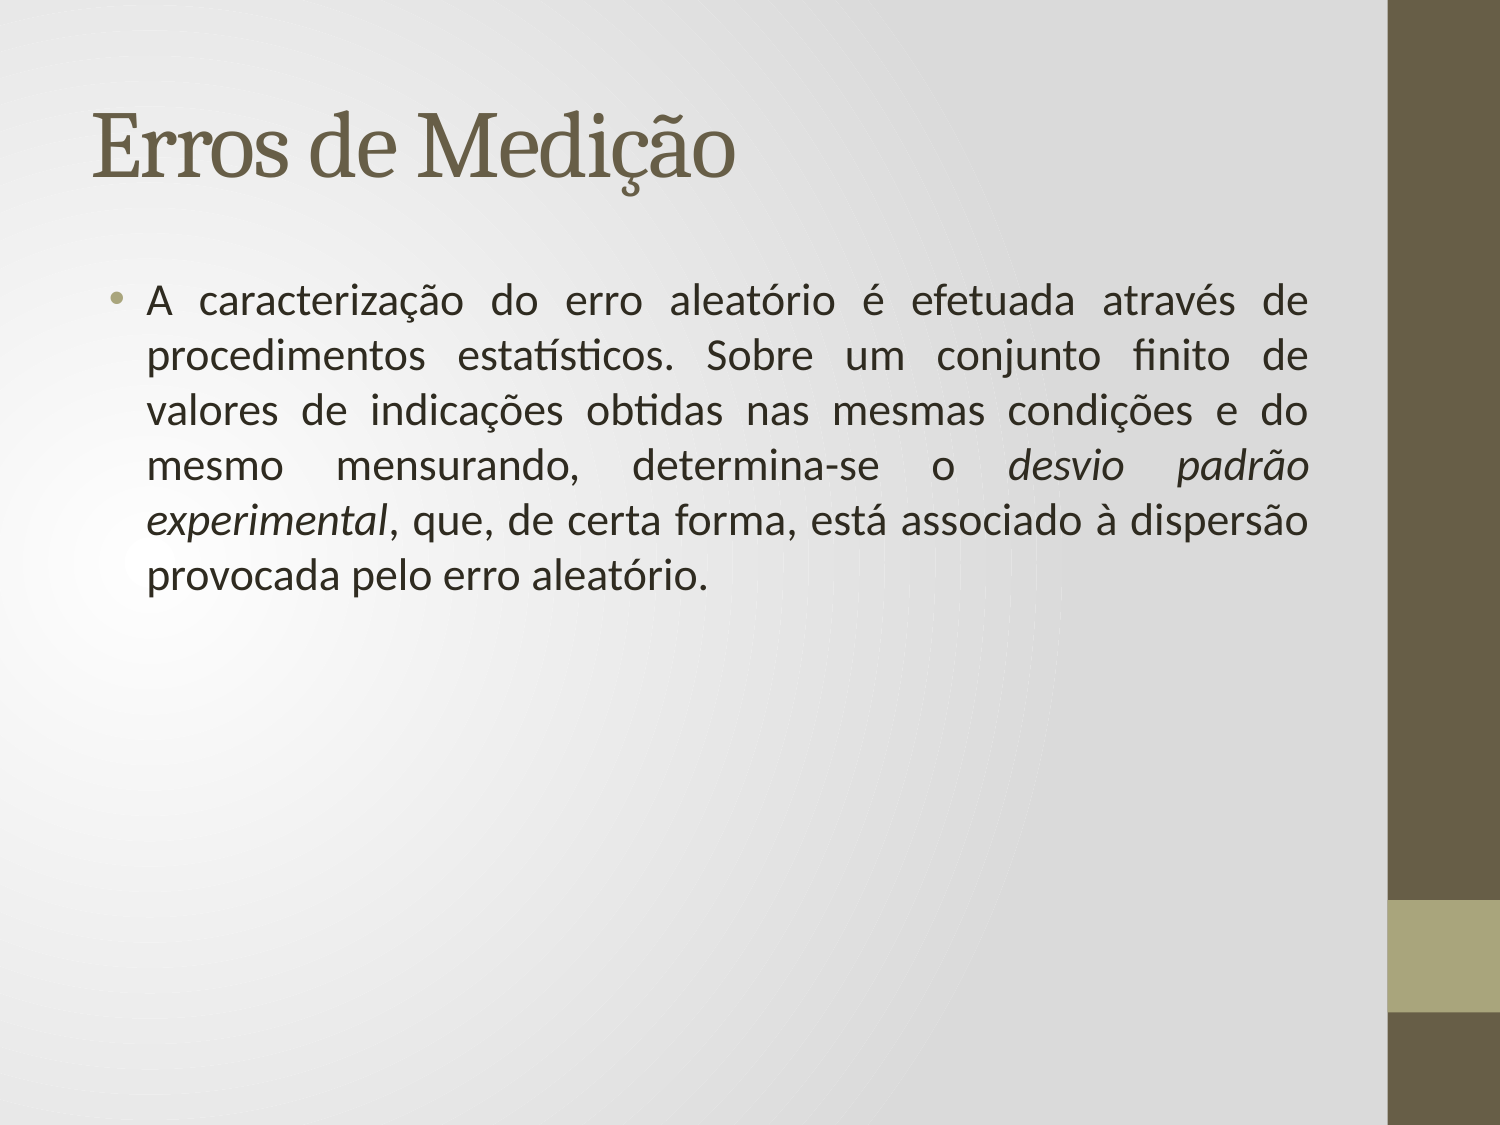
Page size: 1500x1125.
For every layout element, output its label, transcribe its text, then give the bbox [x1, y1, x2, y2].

list A caracterização do erro aleatório é efetuada através de procedimentos estatísticos. Sobre um conjunto finito de valores de indicações obtidas nas mesmas condições e do mesmo mensurando, determina-se o desvio padrão experimental, que, de certa forma, está associado à dispersão provocada pelo erro aleatório. [75, 262, 1325, 1050]
title Erros de Medição [75, 45, 1325, 233]
